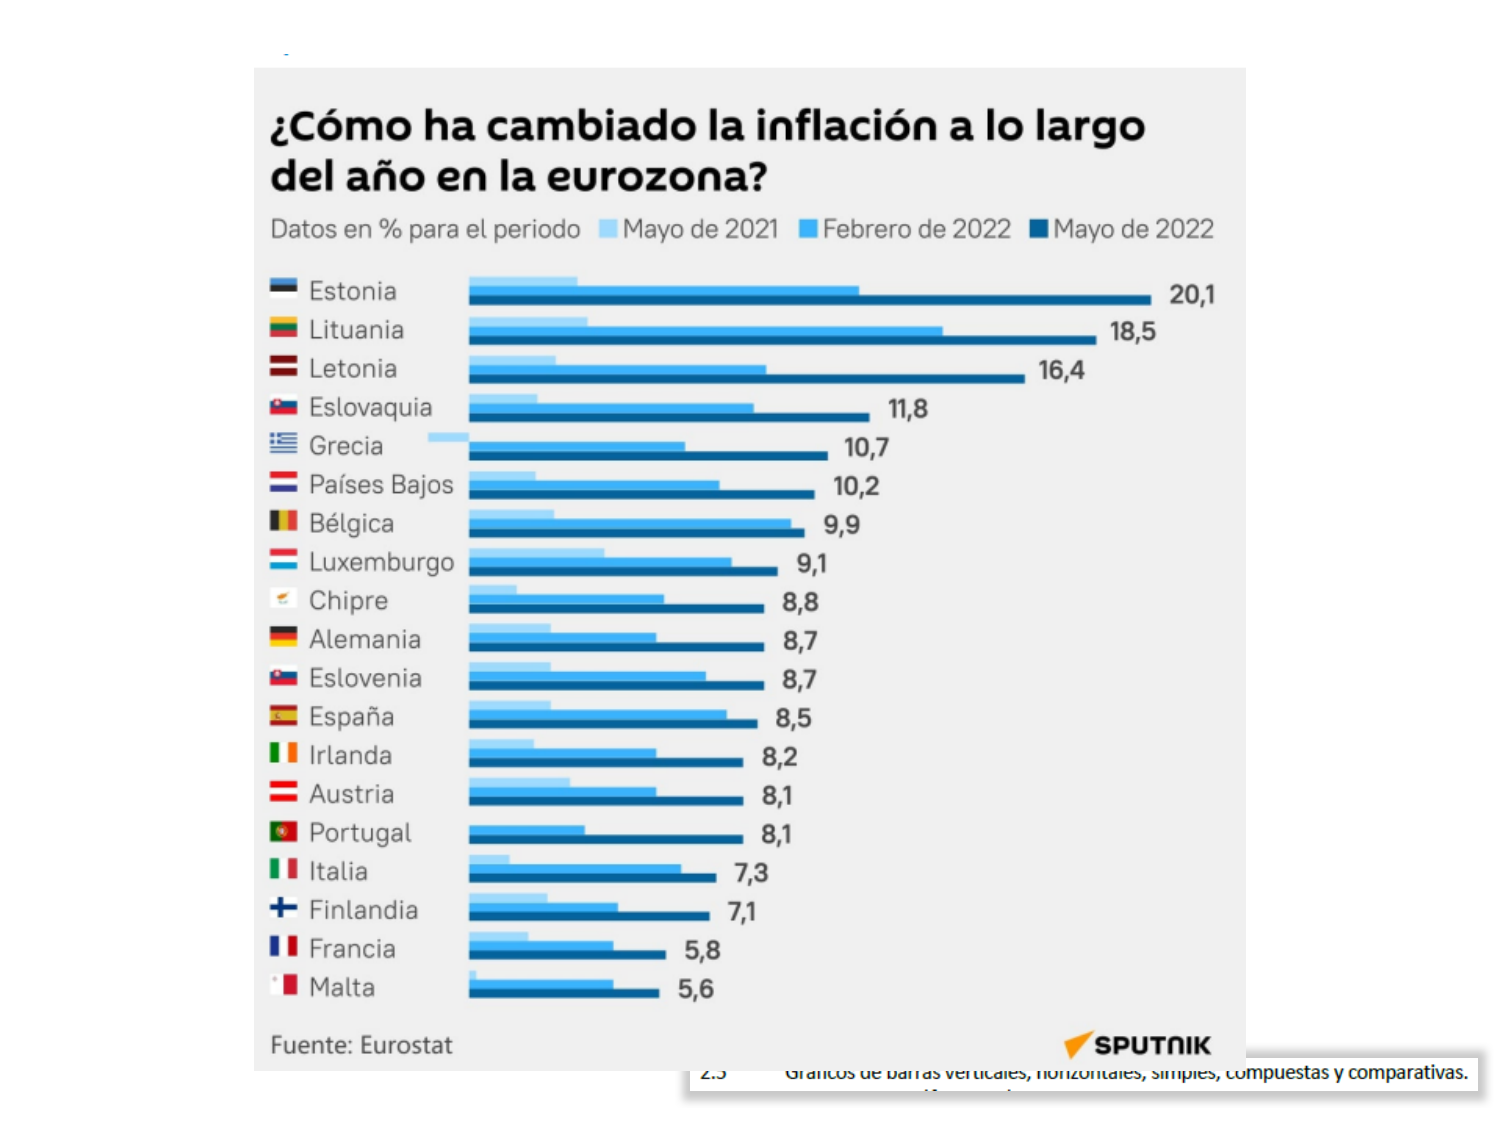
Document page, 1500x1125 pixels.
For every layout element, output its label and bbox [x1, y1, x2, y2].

picture [254, 54, 1478, 1092]
